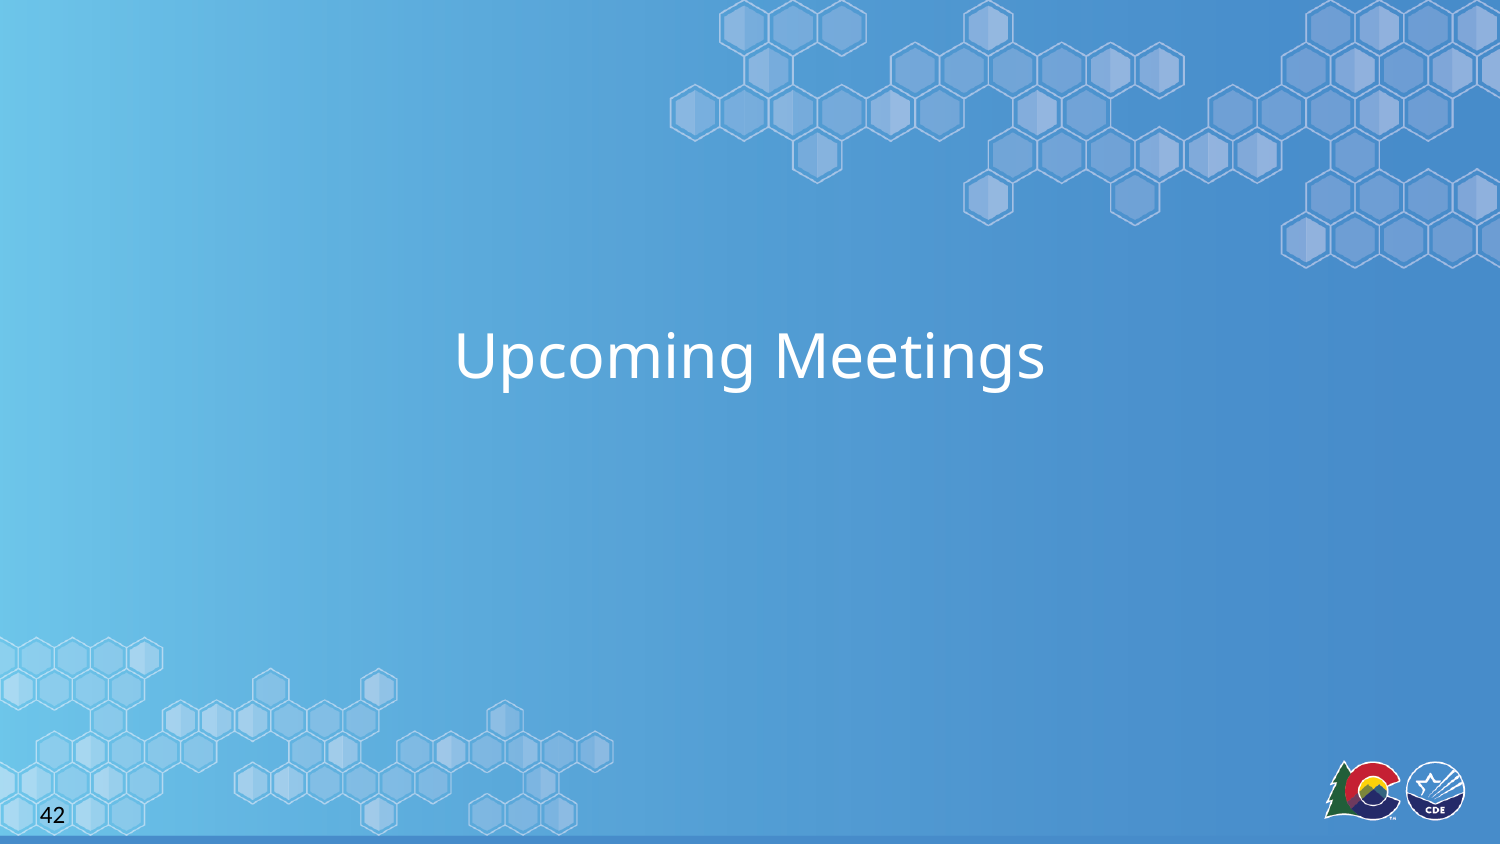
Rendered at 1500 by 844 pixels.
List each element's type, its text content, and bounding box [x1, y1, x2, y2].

picture [0, 607, 1500, 844]
picture [0, 0, 1500, 319]
slide_number 42 [28, 790, 367, 836]
title Upcoming Meetings [0, 319, 1500, 607]
